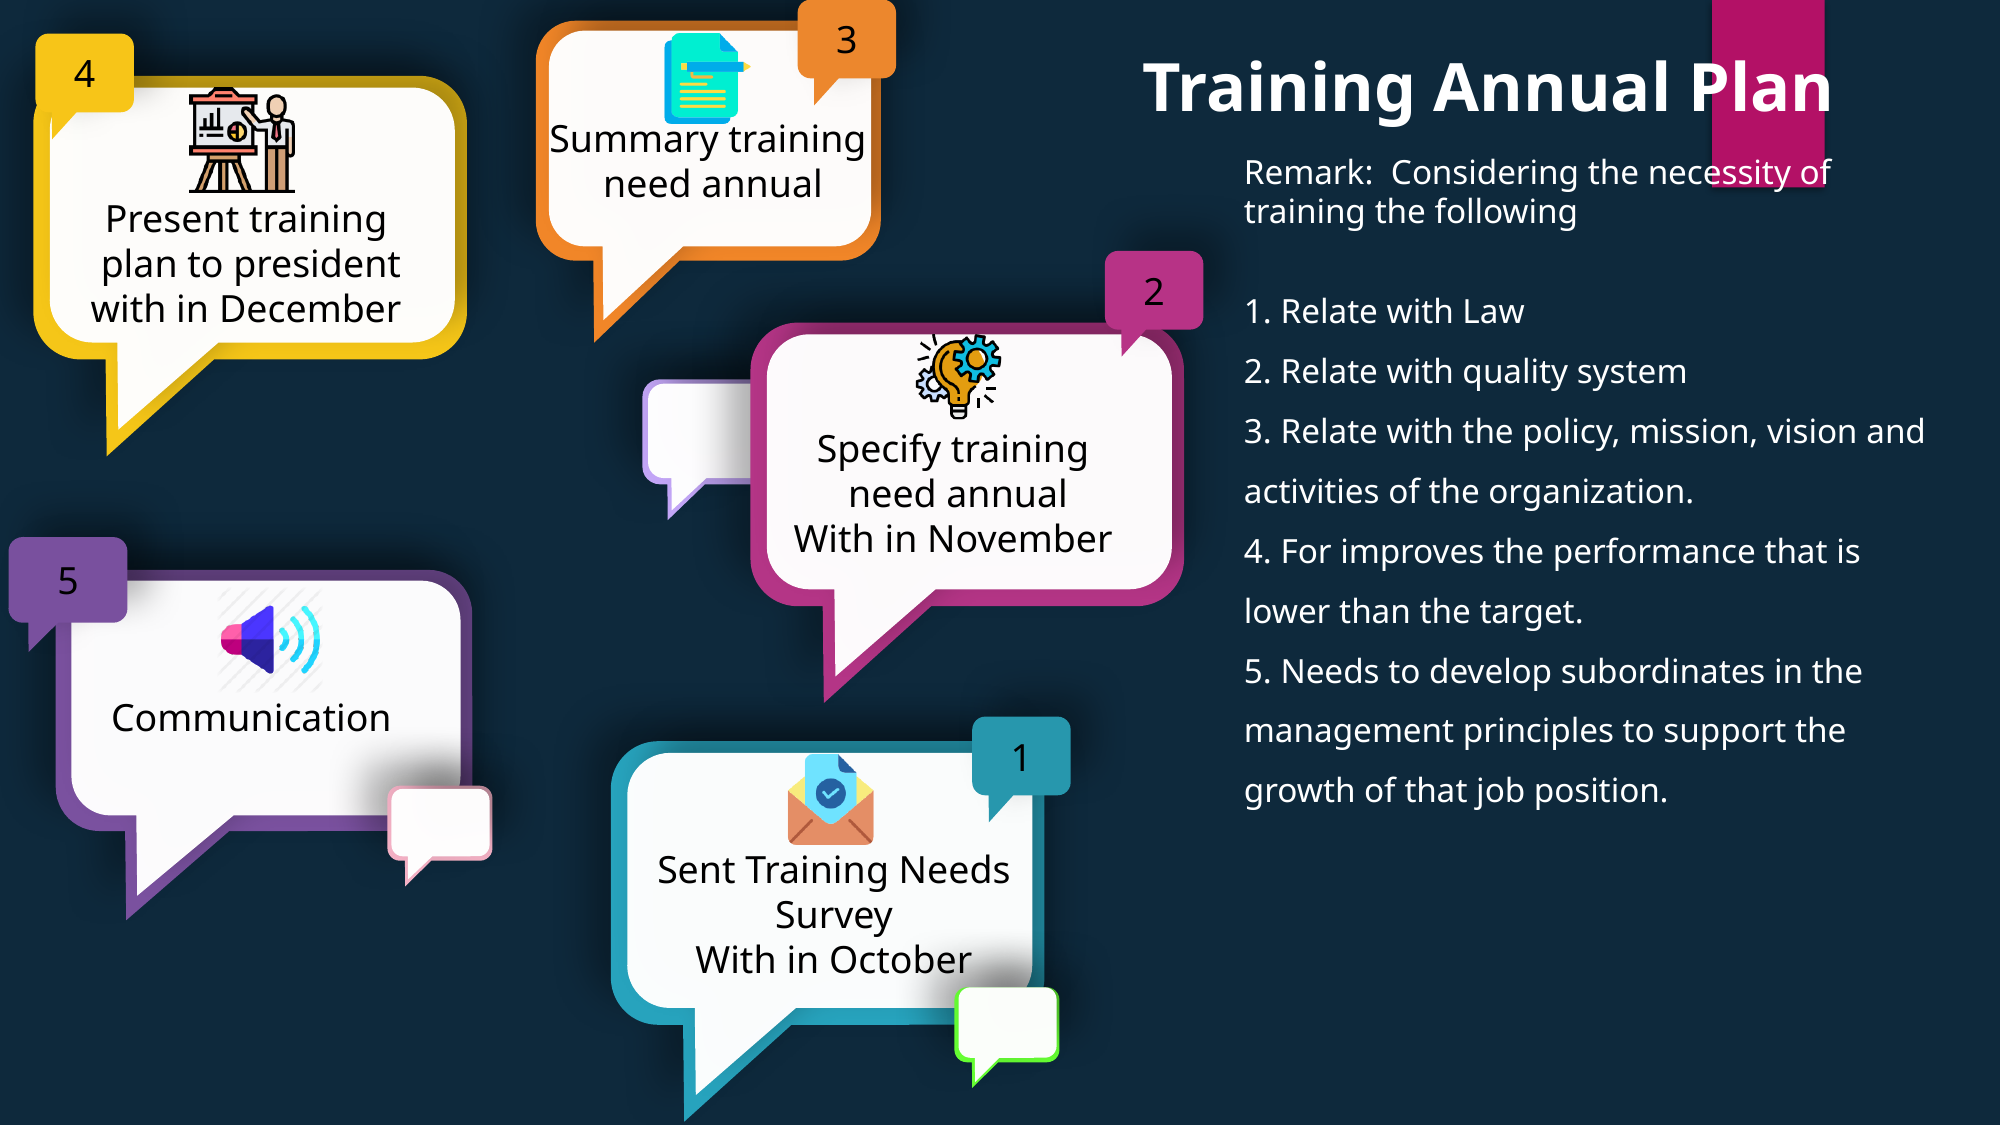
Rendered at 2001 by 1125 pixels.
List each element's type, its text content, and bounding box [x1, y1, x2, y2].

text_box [610, 716, 1071, 1063]
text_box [33, 33, 468, 360]
text_box Training Annual Plan [1127, 37, 1851, 133]
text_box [642, 250, 1204, 607]
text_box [8, 536, 493, 861]
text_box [533, 0, 897, 261]
text_box Remark: Considering the necessity of training the following 1. Relate with Law 2. Relate with quality system 3. Relate with the policy, mission, vision and activities of the organization. 4. For improves the performance that is lower than the target. 5. Needs to develop subordinates in the management principles to support the growth of that job position. [1229, 143, 1948, 817]
